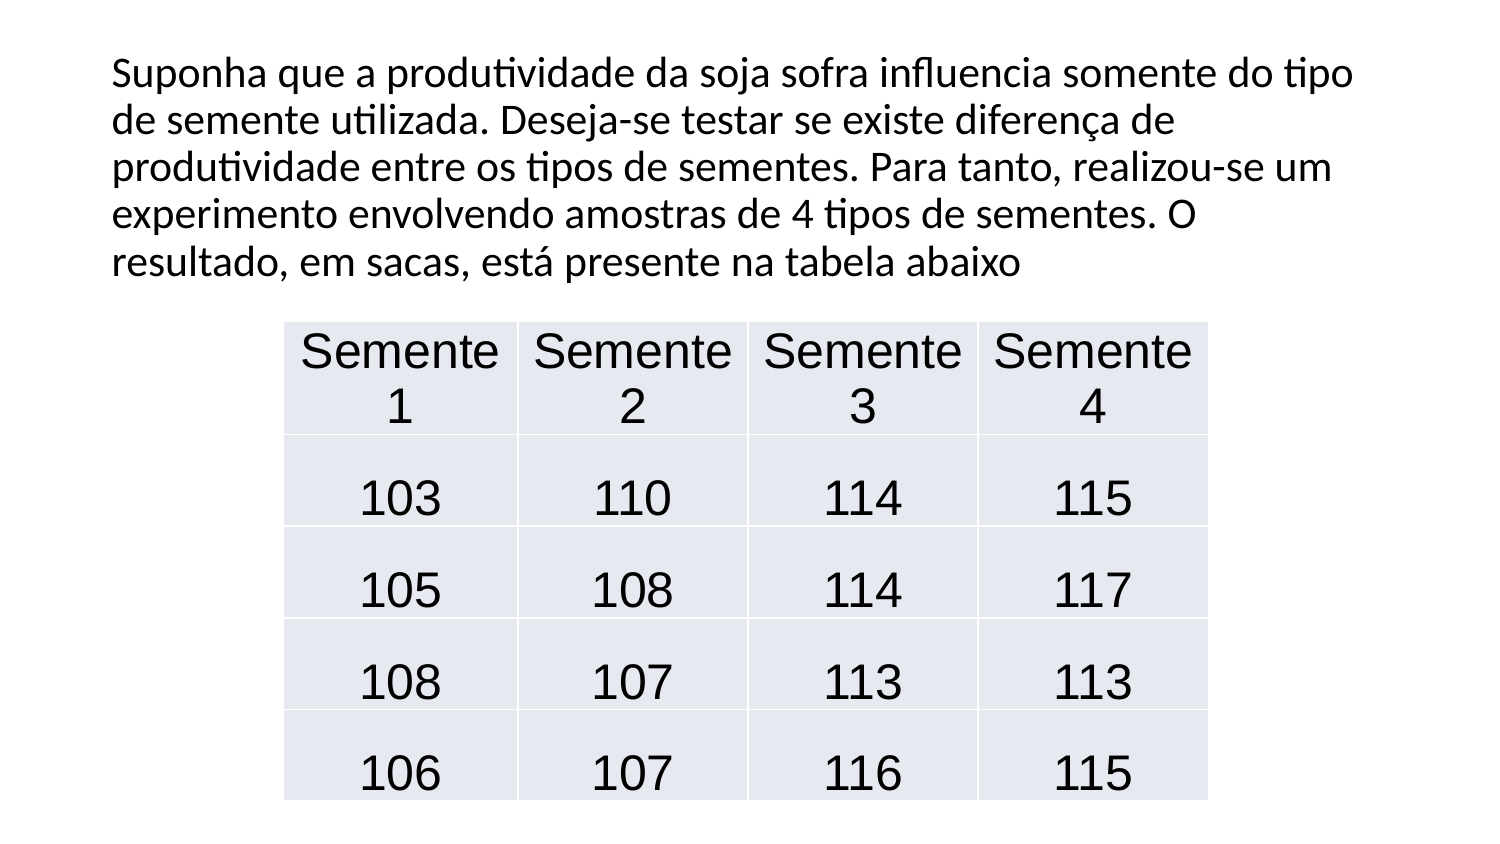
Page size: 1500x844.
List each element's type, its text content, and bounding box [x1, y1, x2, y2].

table_cell 114 [749, 527, 977, 617]
table_cell 108 [284, 619, 517, 709]
table_cell 115 [979, 710, 1208, 800]
table_cell 115 [979, 435, 1208, 525]
table_cell 110 [519, 435, 747, 525]
table_cell 107 [519, 710, 747, 800]
table_header Semente 2 [519, 322, 747, 434]
table_cell 107 [519, 619, 747, 709]
table_cell 117 [979, 527, 1208, 617]
table_cell 106 [284, 710, 517, 800]
table_cell 113 [749, 619, 977, 709]
list Suponha que a produtividade da soja sofra influencia somente do tipo de semente utilizada. Deseja-se testar se existe diferença de produtividade entre os tipos de sementes. Para tanto, realizou-se um experimento envolvendo amostras de 4 tipos de sementes. O resultado, em sacas, está presente na tabela abaixo [77, 38, 1372, 286]
table_cell 108 [519, 527, 747, 617]
table_header Semente 3 [749, 322, 977, 434]
table_cell 113 [979, 619, 1208, 709]
table_cell 105 [284, 527, 517, 617]
table_cell 114 [749, 435, 977, 525]
table_header Semente 1 [284, 322, 517, 434]
table_header Semente 4 [979, 322, 1208, 434]
table_cell 116 [749, 710, 977, 800]
table_cell 103 [284, 435, 517, 525]
